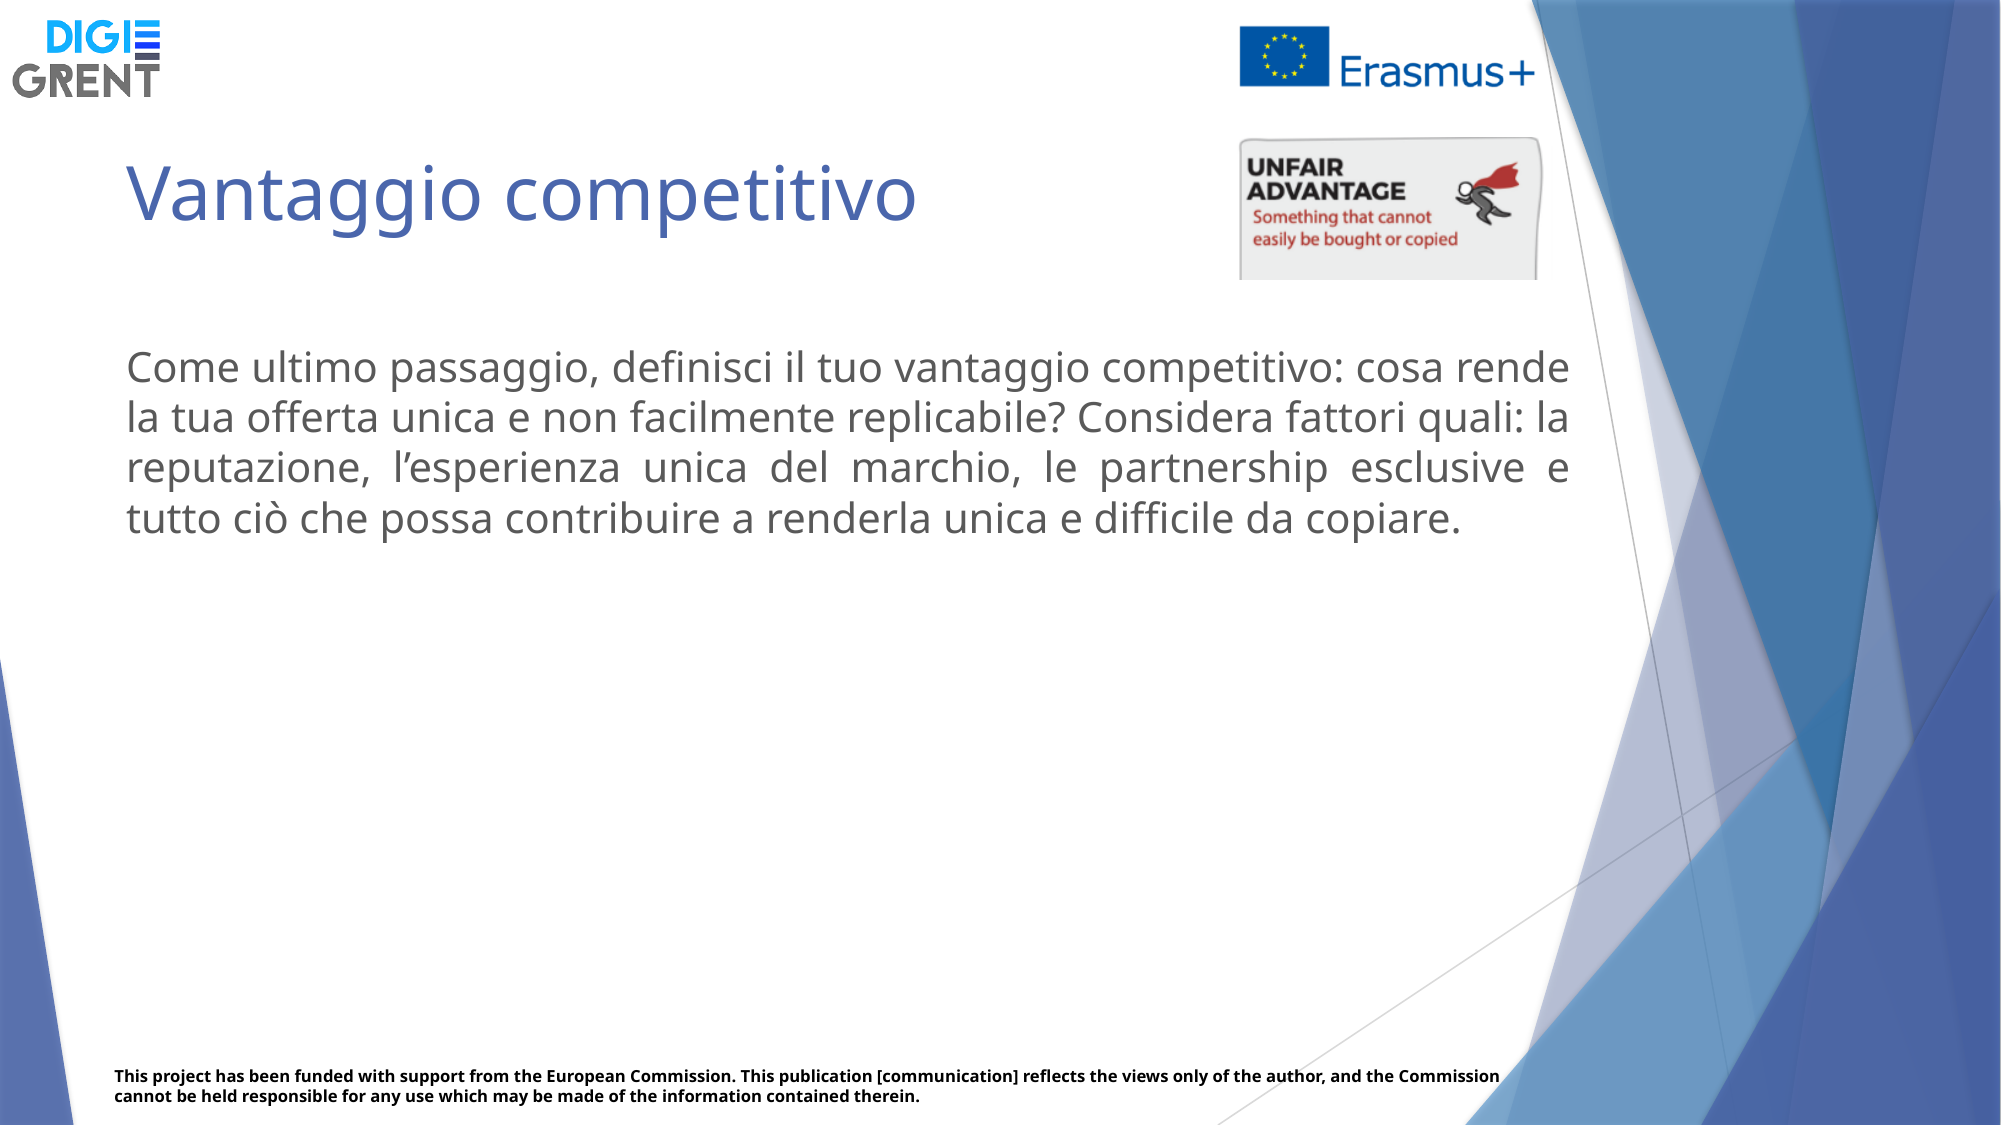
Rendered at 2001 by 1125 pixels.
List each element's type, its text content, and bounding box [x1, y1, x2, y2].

picture [1236, 24, 1537, 91]
picture [1233, 136, 1553, 281]
picture [9, 15, 169, 100]
text_box Vantaggio competitivo [111, 137, 1522, 333]
text_box Come ultimo passaggio, definisci il tuo vantaggio competitivo: cosa rende la tua offerta unica e non facilmente replicabile? Considera fattori quali: la reputazione, l’esperienza unica del marchio, le partnership esclusive e tutto ciò che possa contribuire a renderla unica e difficile da copiare. [111, 333, 1587, 916]
